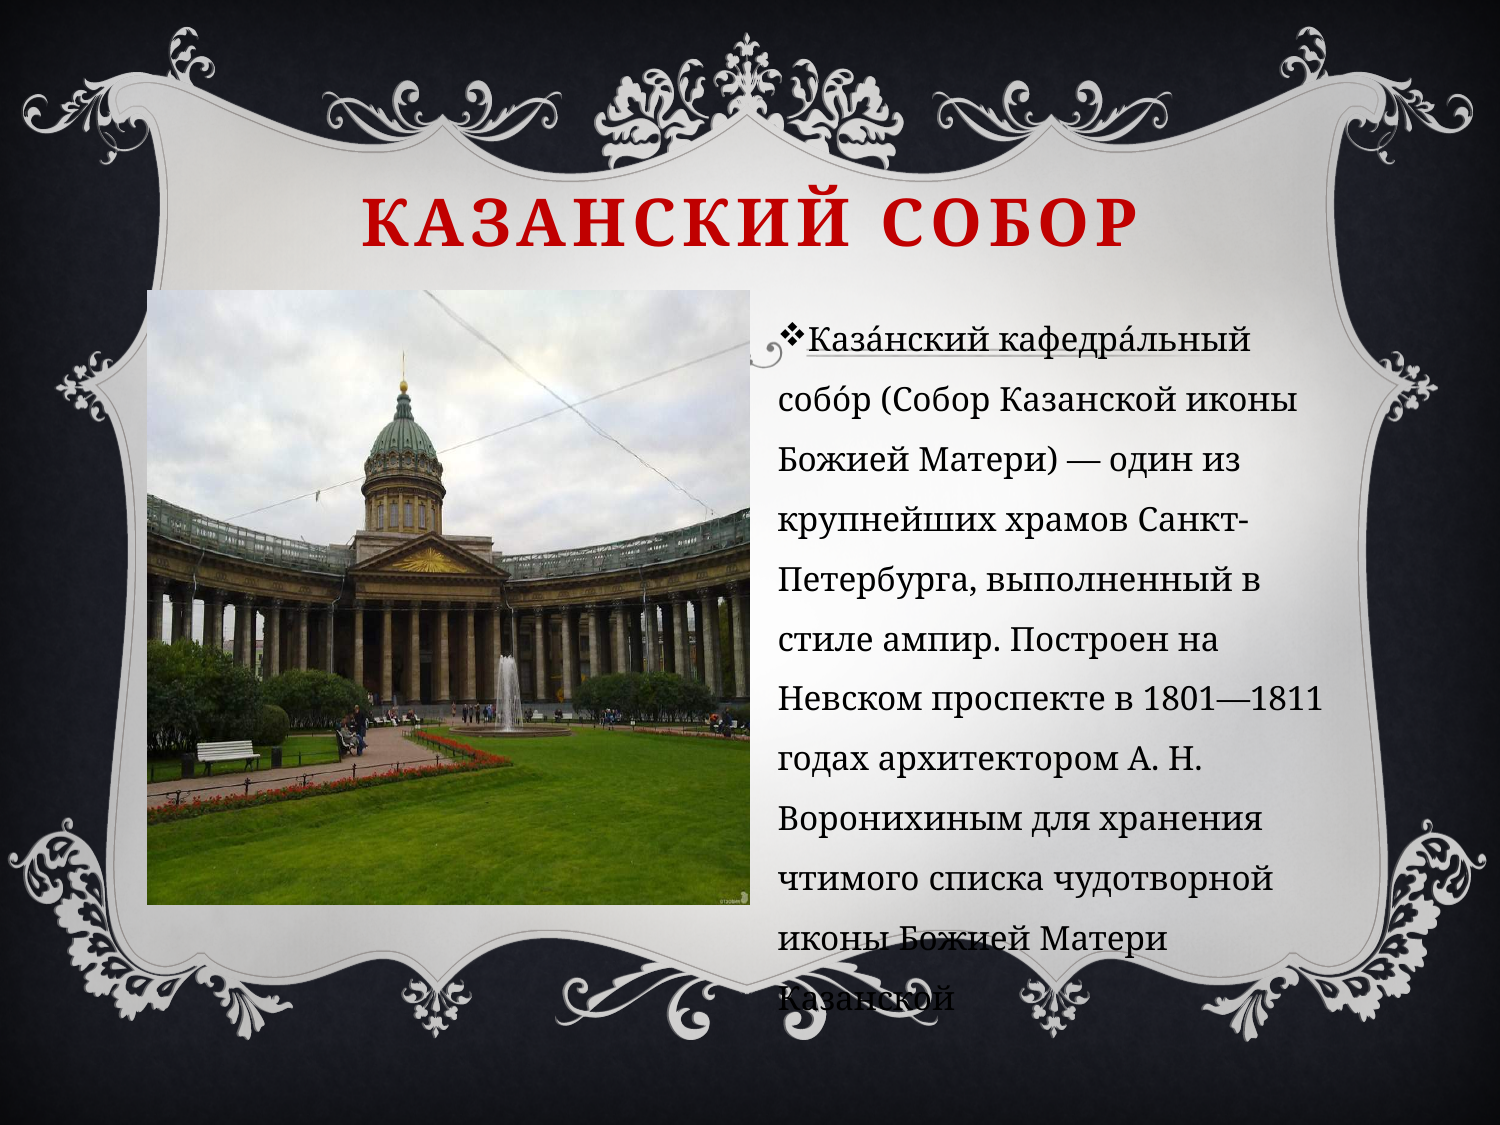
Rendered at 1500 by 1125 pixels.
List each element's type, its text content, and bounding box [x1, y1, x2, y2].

list Каза́нский кафедра́льный собо́р (Собор Казанской иконы Божией Матери) — один из крупнейших храмов Санкт-Петербурга, выполненный в стиле ампир. Построен на Невском проспекте в 1801—1811 годах архитектором А. Н. Воронихиным для хранения чтимого списка чудотворной иконы Божией Матери Казанской [762, 290, 1341, 913]
picture [0, 0, 1500, 265]
title Казанский собор [225, 172, 1275, 268]
picture [0, 290, 1500, 1125]
